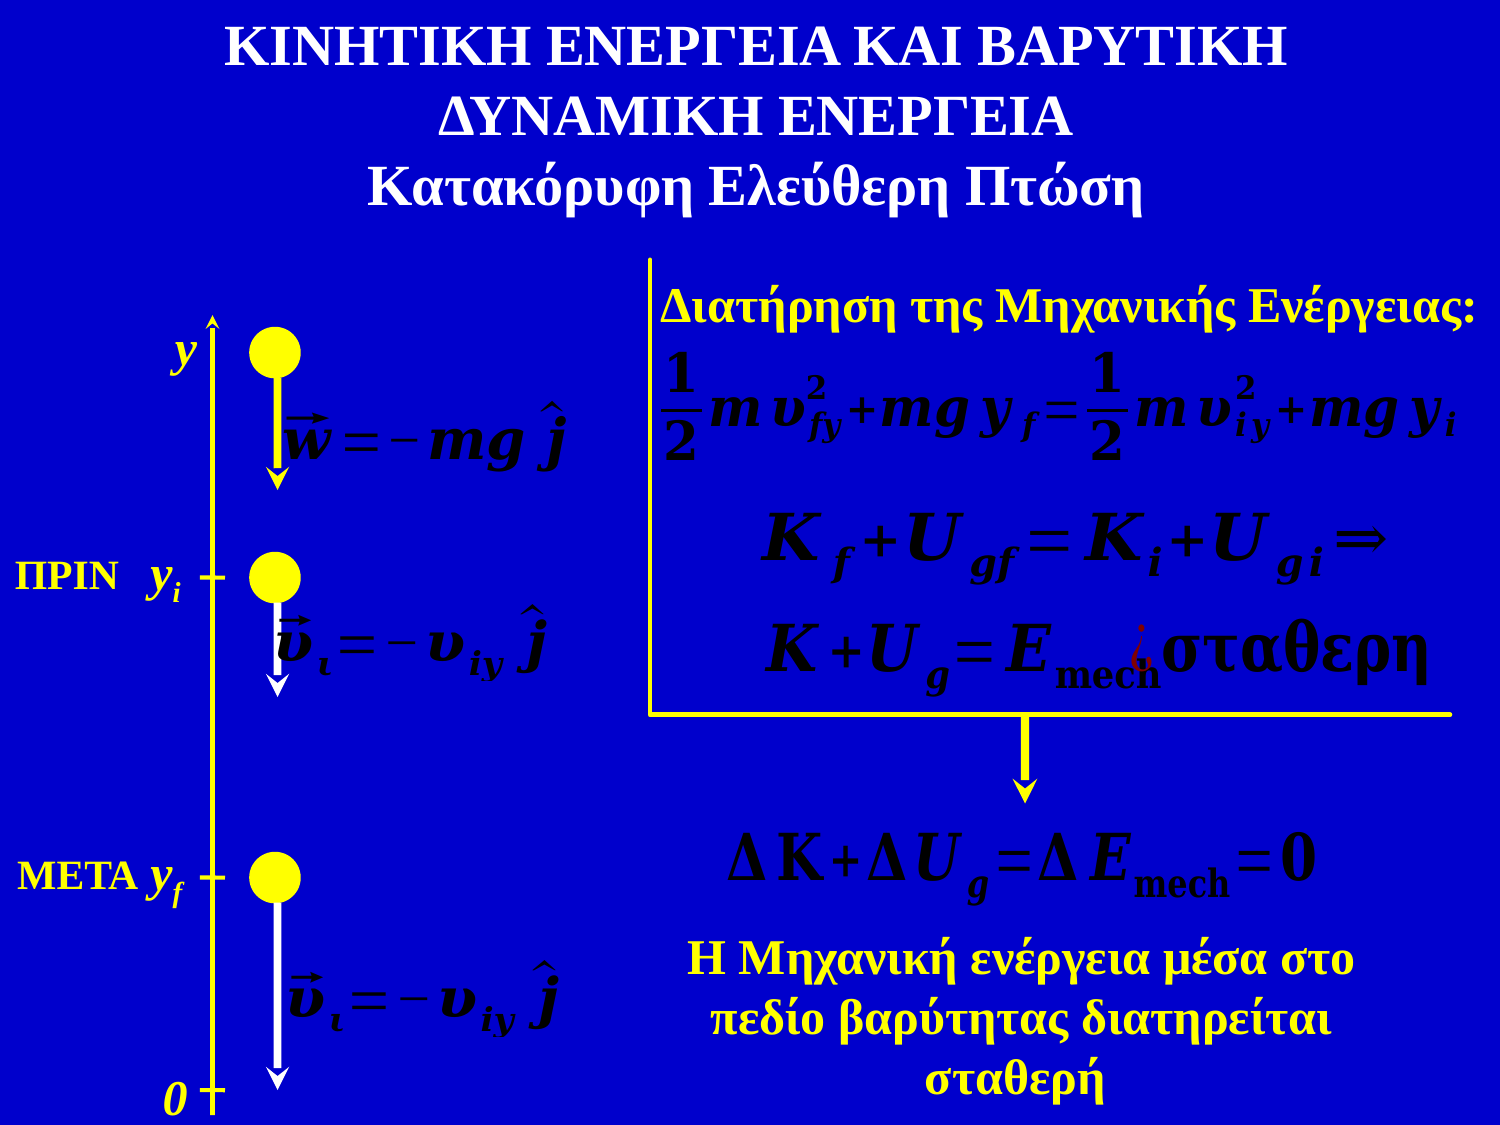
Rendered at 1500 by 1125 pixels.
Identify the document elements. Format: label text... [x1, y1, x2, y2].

text_box ΚΙΝΗΤΙΚΗ ΕΝΕΡΓΕΙΑ ΚΑΙ ΒΑΡΥΤΙΚΗ ΔΥΝΑΜΙΚΗ ΕΝΕΡΓΕΙΑ Κατακόρυφη Ελεύθερη Πτώση [149, 0, 1363, 225]
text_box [649, 259, 1451, 804]
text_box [0, 314, 570, 1125]
text_box Η Μηχανική ενέργεια μέσα στο πεδίο βαρύτητας διατηρείται σταθερή [643, 916, 1400, 1112]
text_box Διατήρηση της Μηχανικής Ενέργειας: [1454, 264, 1494, 340]
